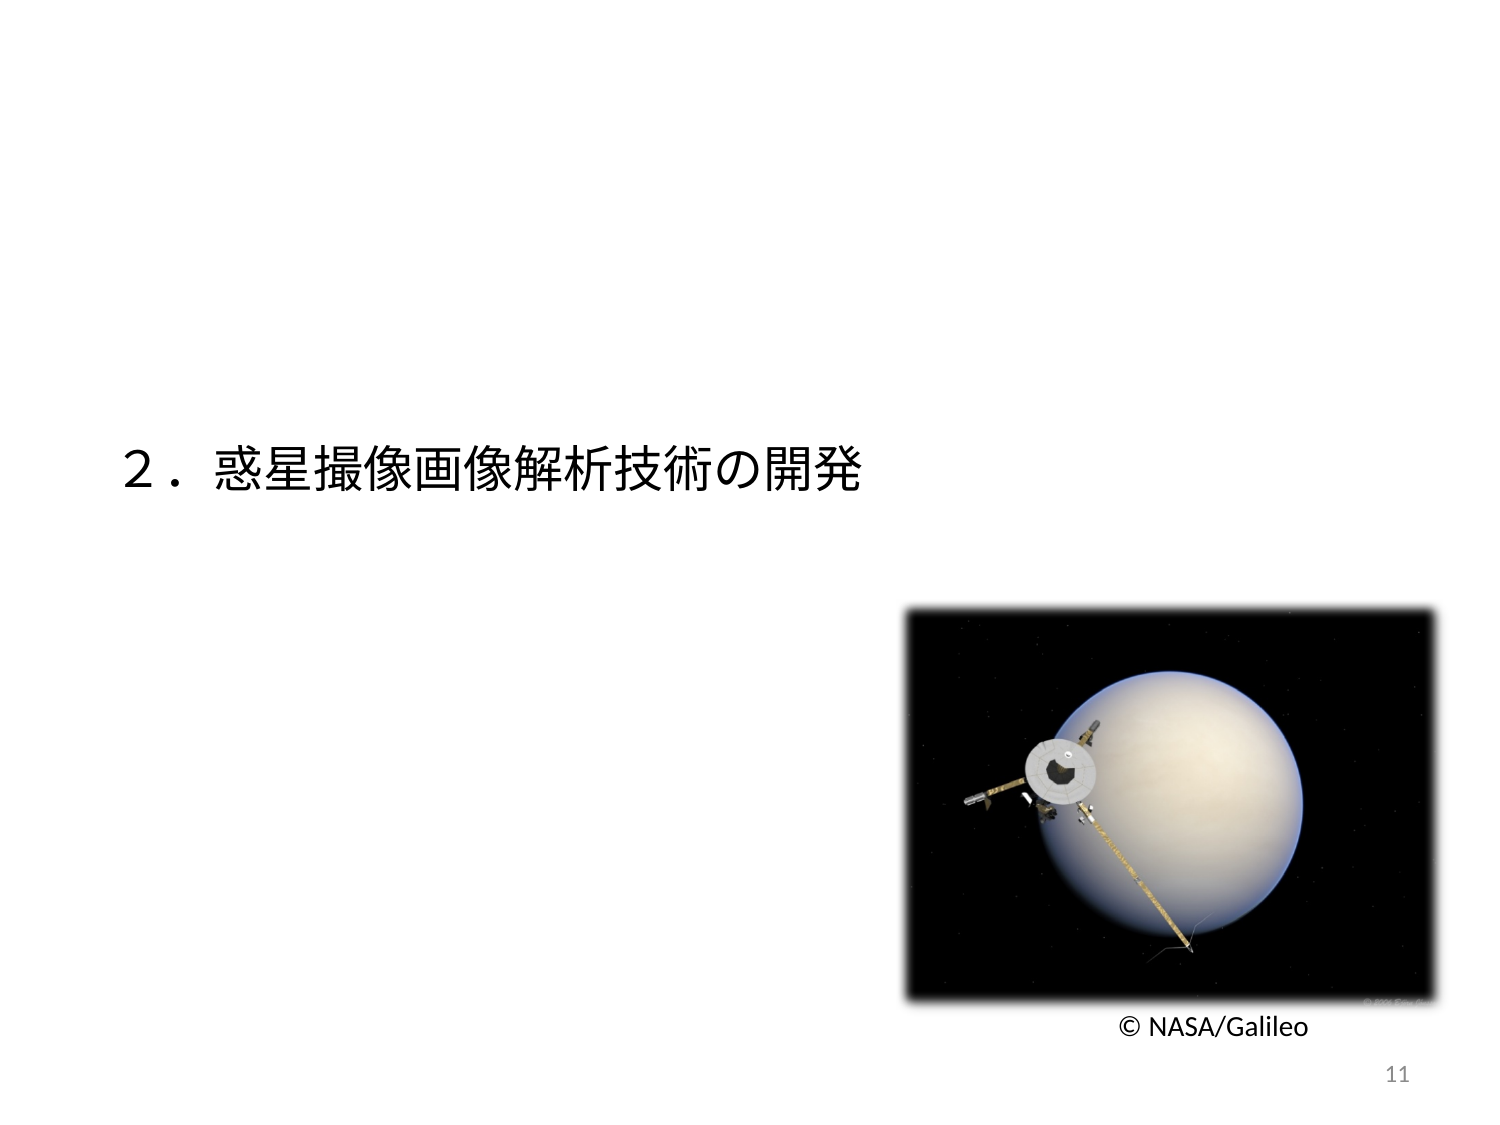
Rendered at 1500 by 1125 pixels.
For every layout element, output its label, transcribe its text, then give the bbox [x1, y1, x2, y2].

text_box © NASA/Galileo [1024, 1019, 1402, 1050]
text_box ２．惑星撮像画像解析技術の開発 [98, 430, 894, 506]
picture [896, 599, 1443, 1010]
slide_number 11 [1074, 1042, 1425, 1103]
